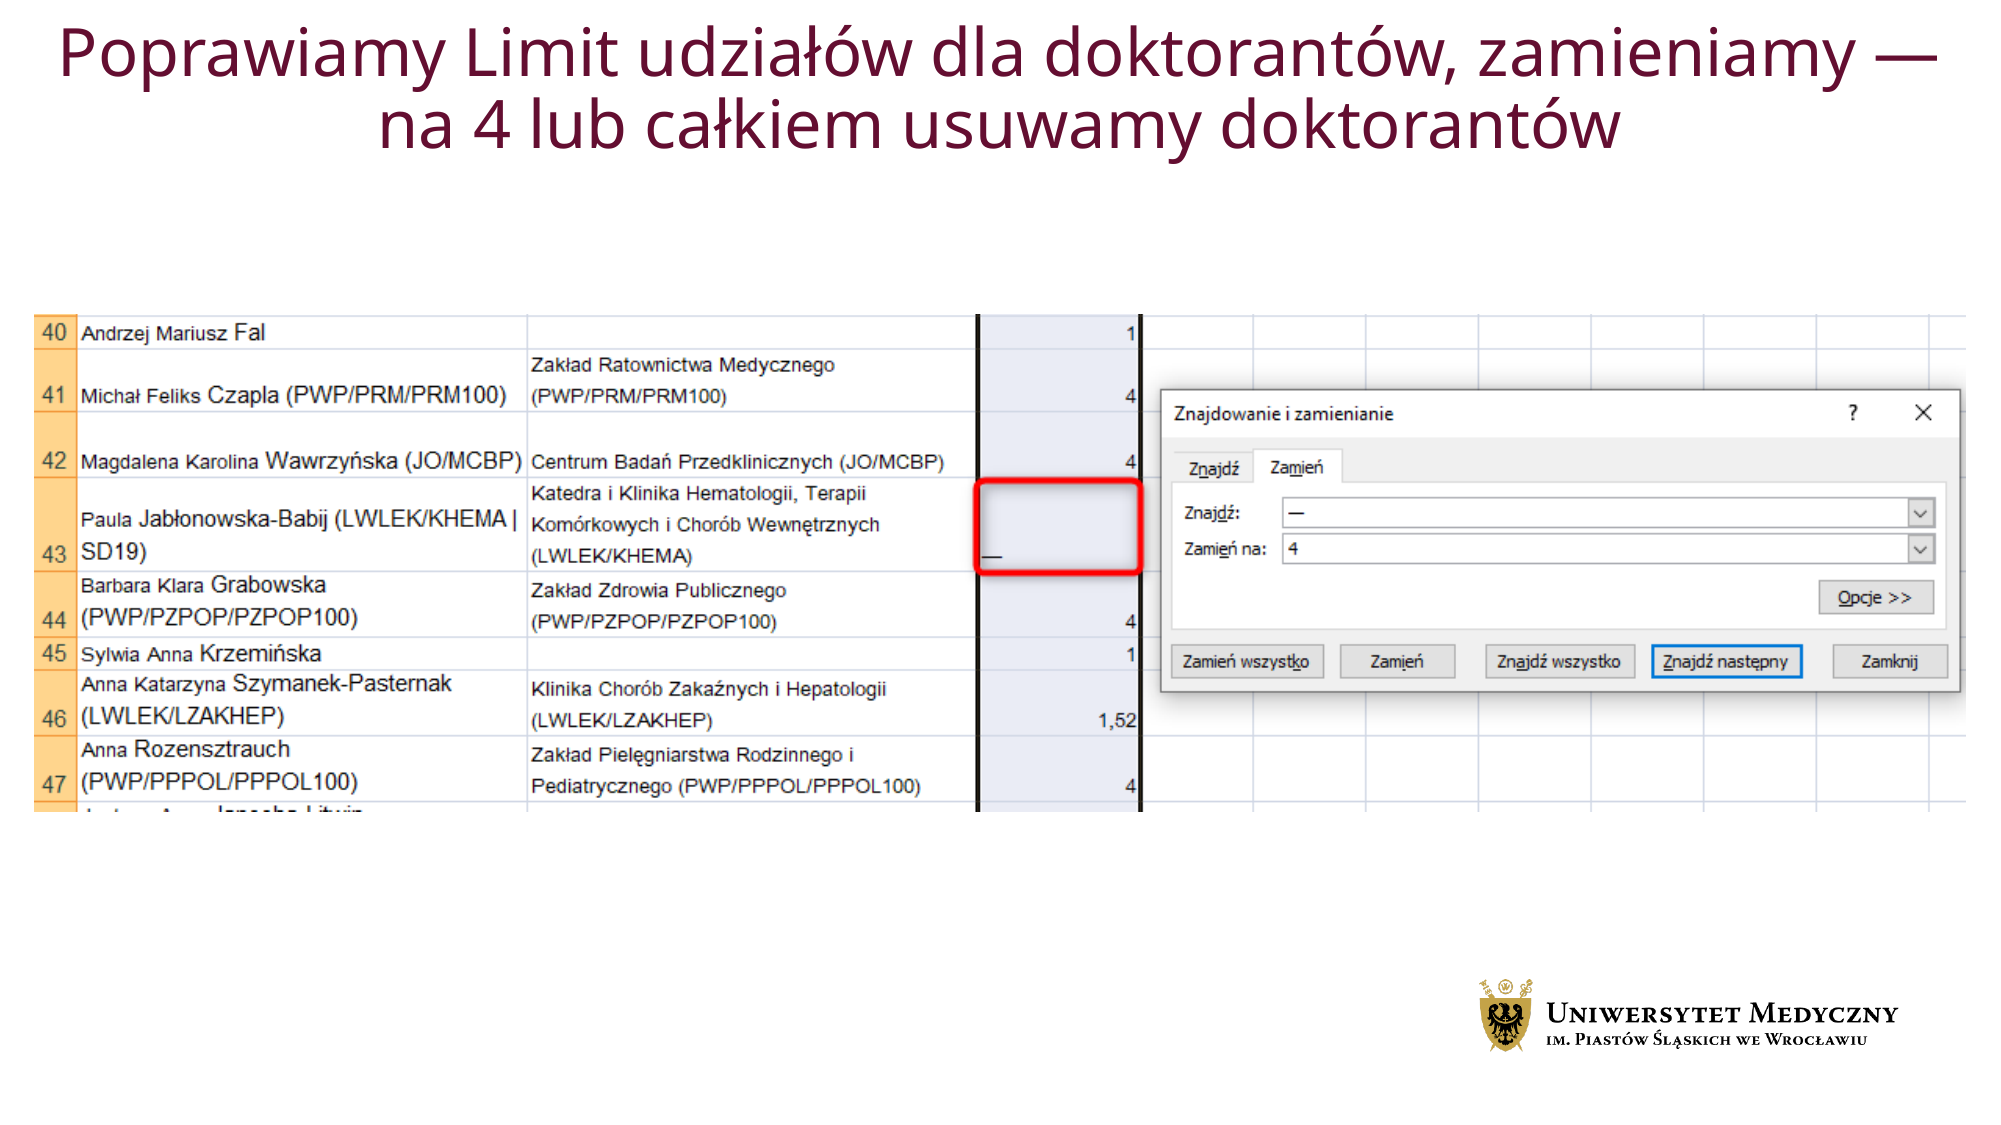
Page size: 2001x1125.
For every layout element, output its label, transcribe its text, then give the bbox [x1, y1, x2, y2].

picture [1449, 948, 1925, 1078]
title Poprawiamy Limit udziałów dla doktorantów, zamieniamy — na 4 lub całkiem usuwamy doktorantów [0, 0, 2000, 182]
picture [34, 314, 1966, 812]
